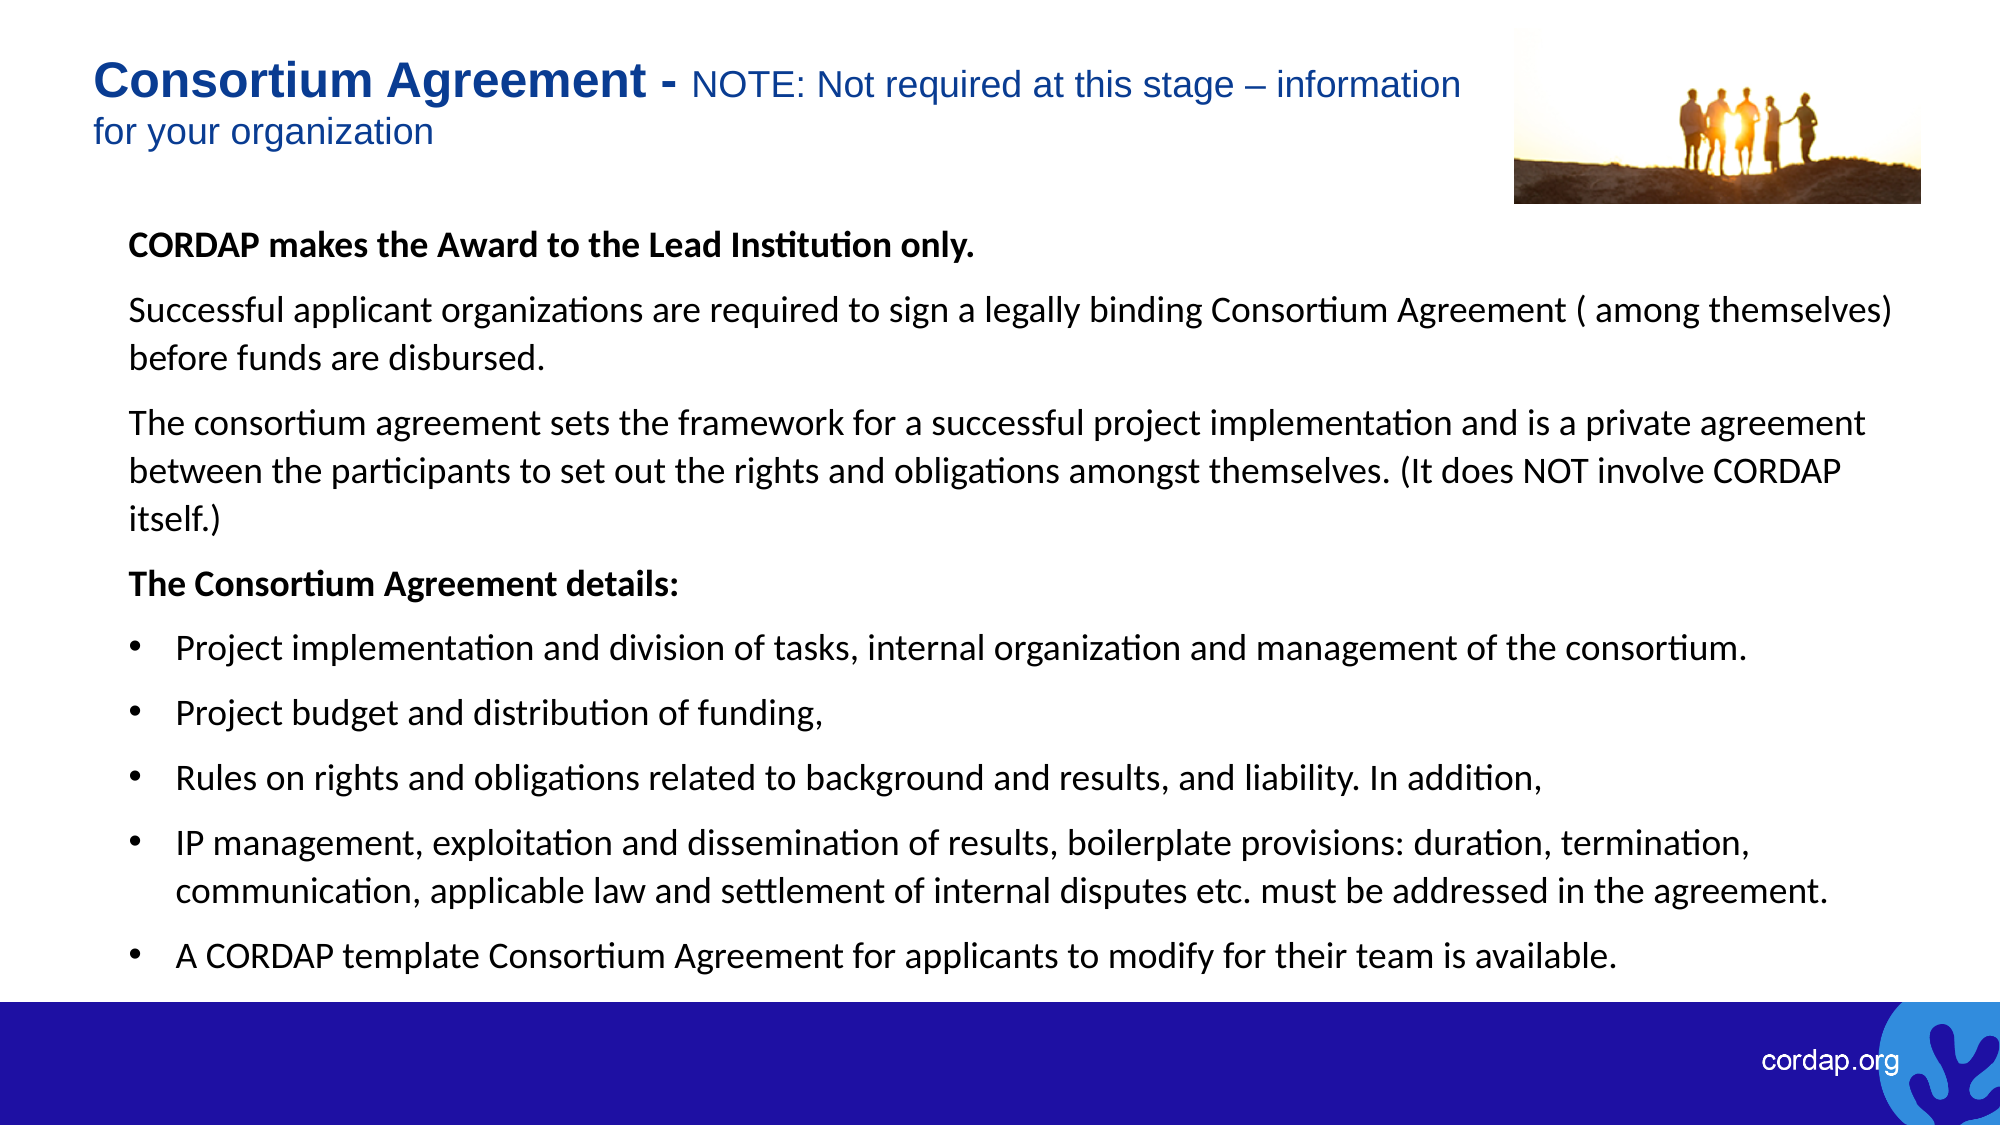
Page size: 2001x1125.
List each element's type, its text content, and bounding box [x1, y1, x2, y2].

text_box CORDAP makes the Award to the Lead Institution only. Successful applicant organizations are required to sign a legally binding Consortium Agreement ( among themselves) before funds are disbursed. The consortium agreement sets the framework for a successful project implementation and is a private agreement between the participants to set out the rights and obligations amongst themselves. (It does NOT involve CORDAP itself.) The Consortium Agreement details: Project implementation and division of tasks, internal organization and management of the consortium. Project budget and distribution of funding, Rules on rights and obligations related to background and results, and liability. In addition, IP management, exploitation and dissemination of results, boilerplate provisions: duration, termination, communication, applicable law and settlement of internal disputes etc. must be addressed in the agreement. A CORDAP template Consortium Agreement for applicants to modify for their team is available. [114, 209, 1946, 983]
text_box Consortium Agreement - NOTE: Not required at this stage – information for your organization [78, 39, 1482, 160]
picture [0, 1002, 2000, 1125]
picture [1514, 27, 1921, 204]
